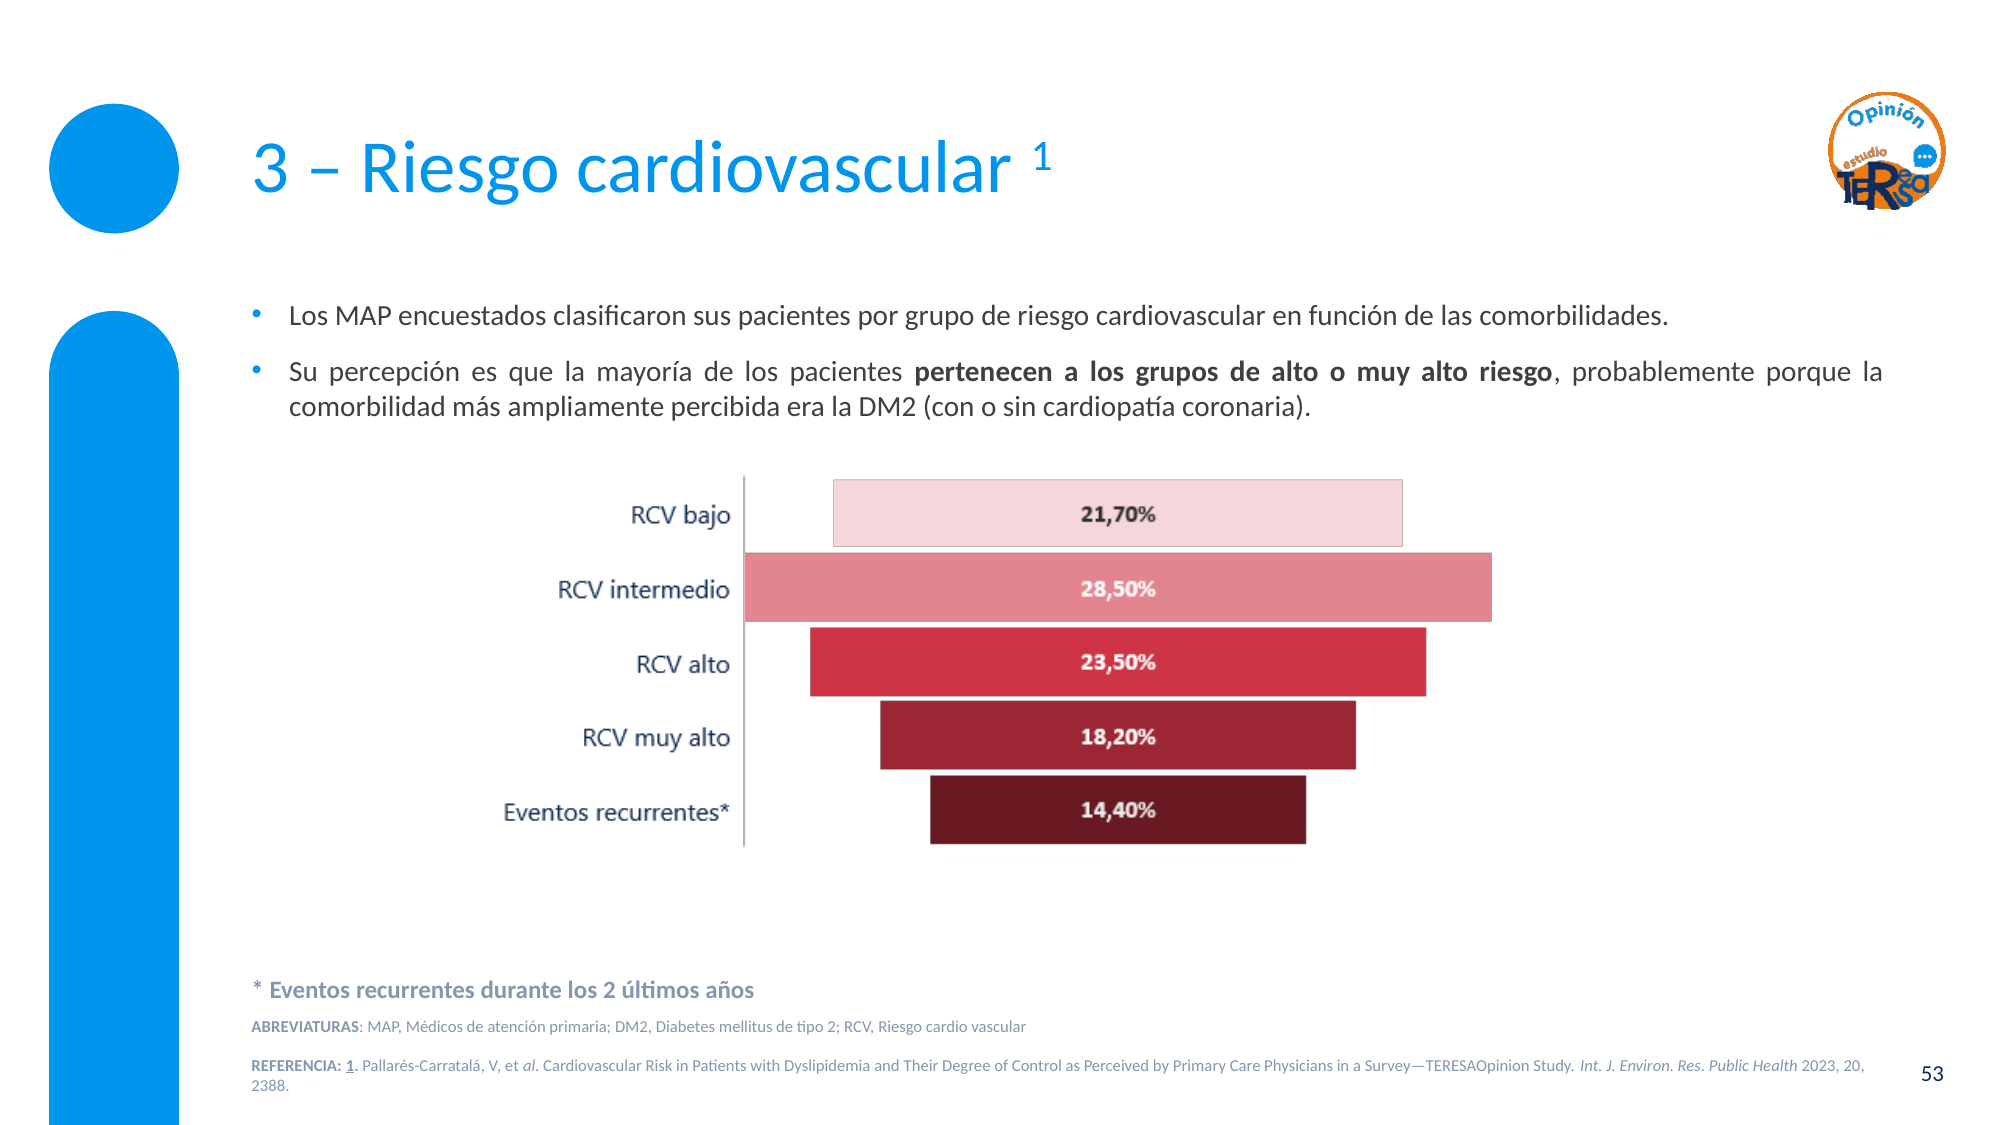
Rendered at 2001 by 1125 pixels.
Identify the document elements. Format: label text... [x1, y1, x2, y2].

text_box * Eventos recurrentes durante los 2 últimos años ABREVIATURAS: MAP, Médicos de atención primaria; DM2, Diabetes mellitus de tipo 2; RCV, Riesgo cardio vascular [236, 966, 1920, 1044]
text_box REFERENCIA: 1. Pallarés-Carratalá, V, et al. Cardiovascular Risk in Patients with Dyslipidemia and Their Degree of Control as Perceived by Primary Care Physicians in a Survey—TERESAOpinion Study. Int. J. Environ. Res. Public Health 2023, 20, 2388. [236, 1046, 1880, 1102]
picture [491, 463, 1509, 863]
picture [1825, 89, 1949, 213]
list Los MAP encuestados clasificaron sus pacientes por grupo de riesgo cardiovascular en función de las comorbilidades. Su percepción es que la mayoría de los pacientes pertenecen a los grupos de alto o muy alto riesgo, probablemente porque la comorbilidad más ampliamente percibida era la DM2 (con o sin cardiopatía coronaria). [236, 288, 1899, 966]
slide_number 53 [1879, 1042, 1960, 1103]
title 3 – Riesgo cardiovascular 1 [236, 77, 1786, 261]
